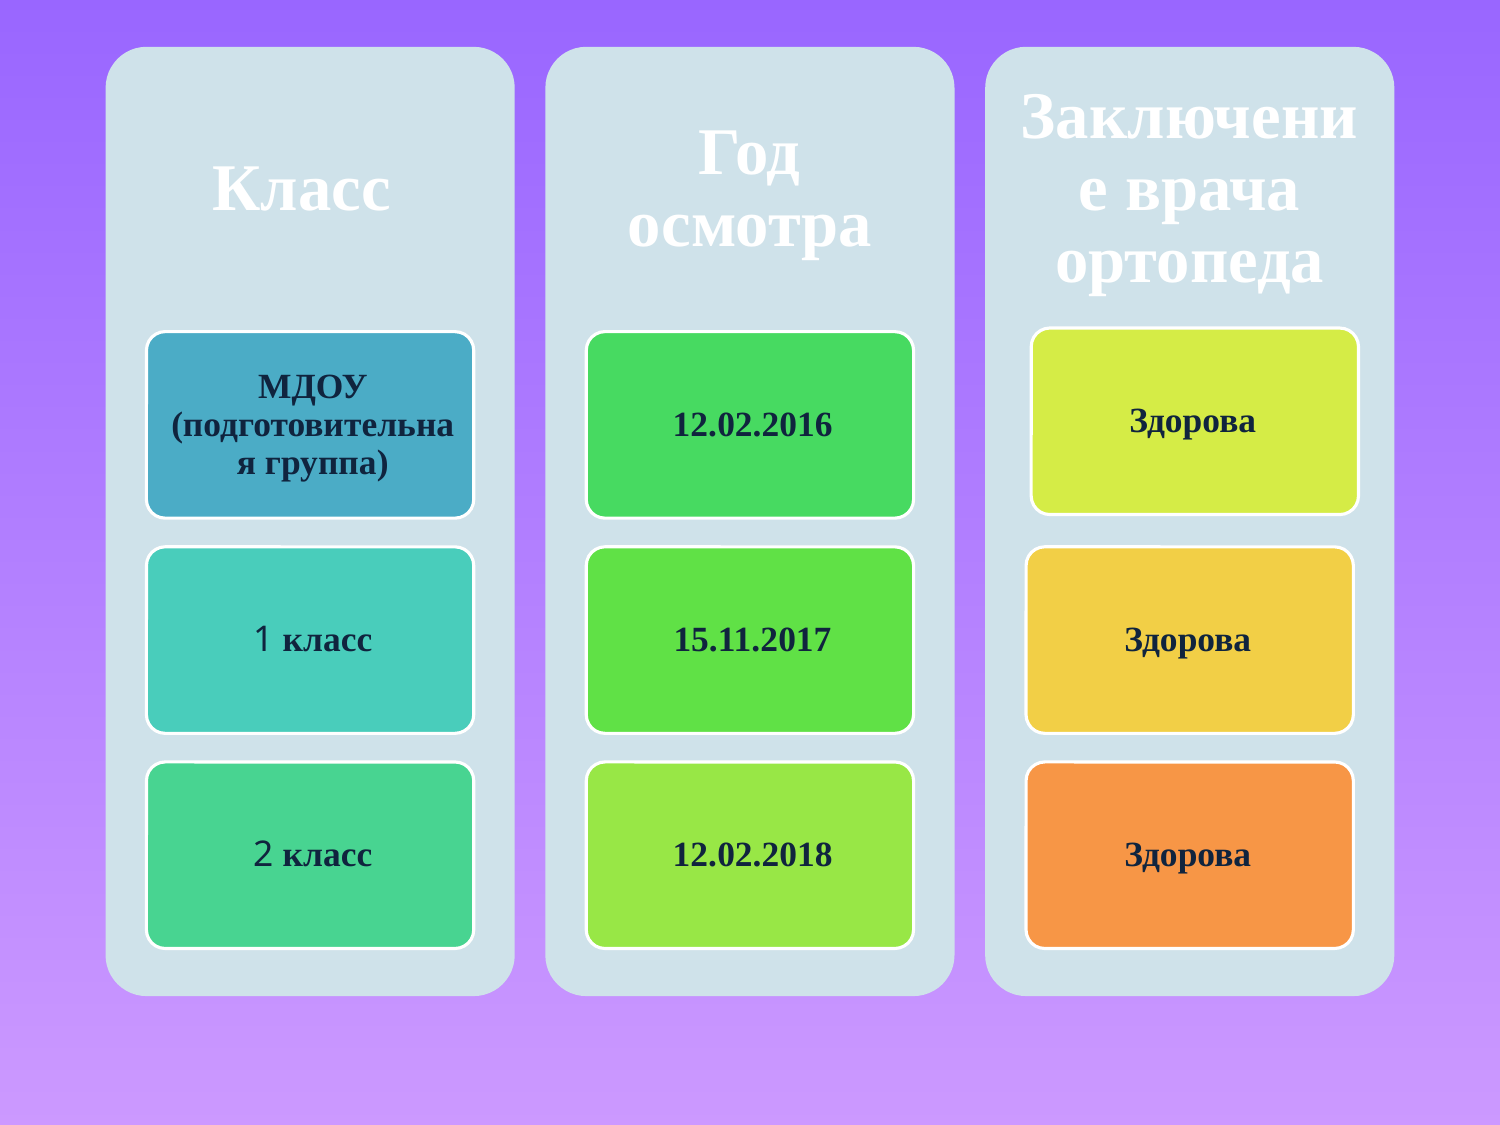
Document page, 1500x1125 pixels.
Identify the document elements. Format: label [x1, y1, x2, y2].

text_box [105, 46, 1395, 997]
